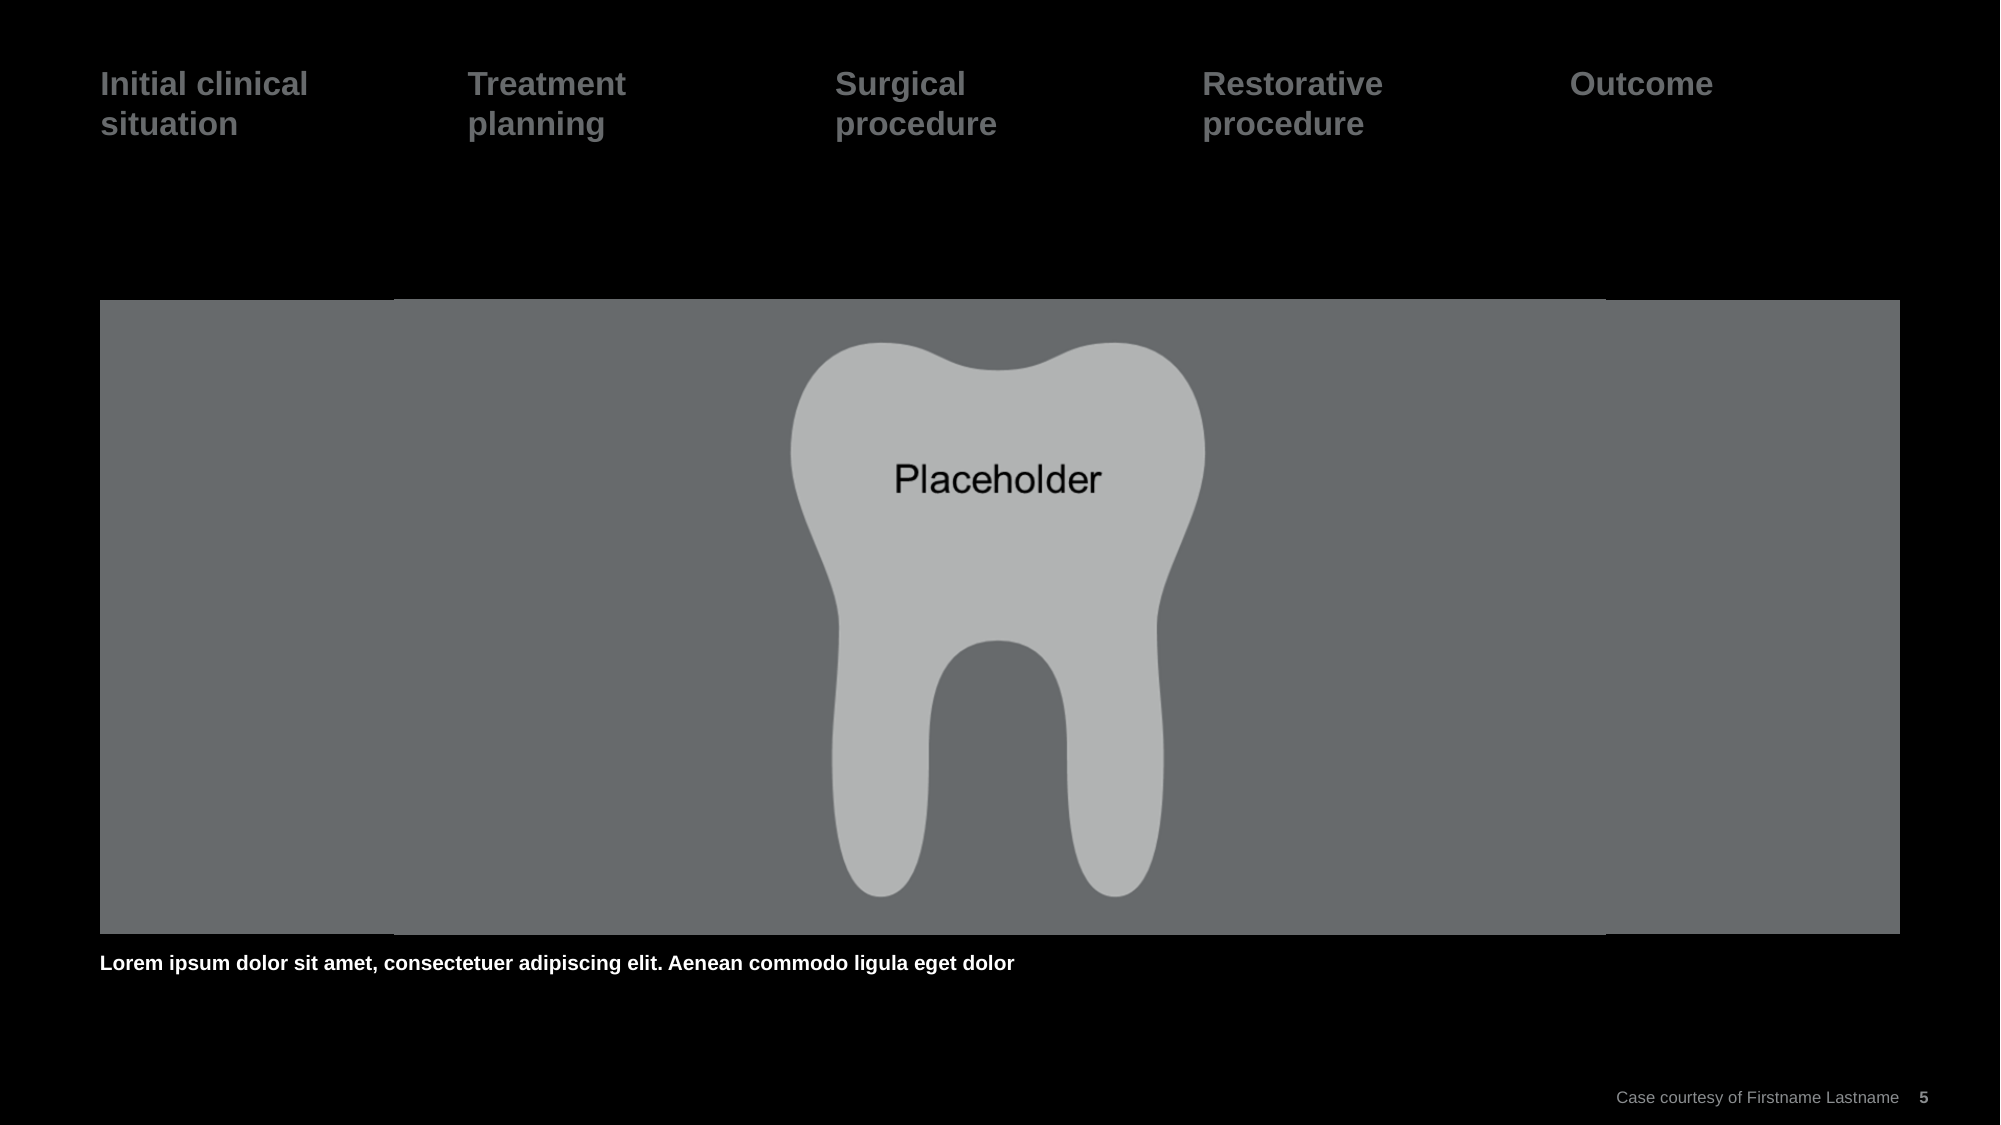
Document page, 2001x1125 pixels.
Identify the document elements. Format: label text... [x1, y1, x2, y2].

list Surgical procedure [835, 62, 1166, 213]
picture [99, 299, 1900, 935]
list Treatment planning [467, 62, 798, 213]
list Restorative procedure [1202, 62, 1533, 213]
slide_number 5 [1919, 1086, 1993, 1109]
list Initial clinical situation [100, 62, 431, 213]
footer Case courtesy of Firstname Lastname [999, 1086, 1900, 1109]
list Outcome [1569, 62, 1900, 213]
list Lorem ipsum dolor sit amet, consectetuer adipiscing elit. Aenean commodo ligula eget dolor [99, 949, 1900, 1070]
